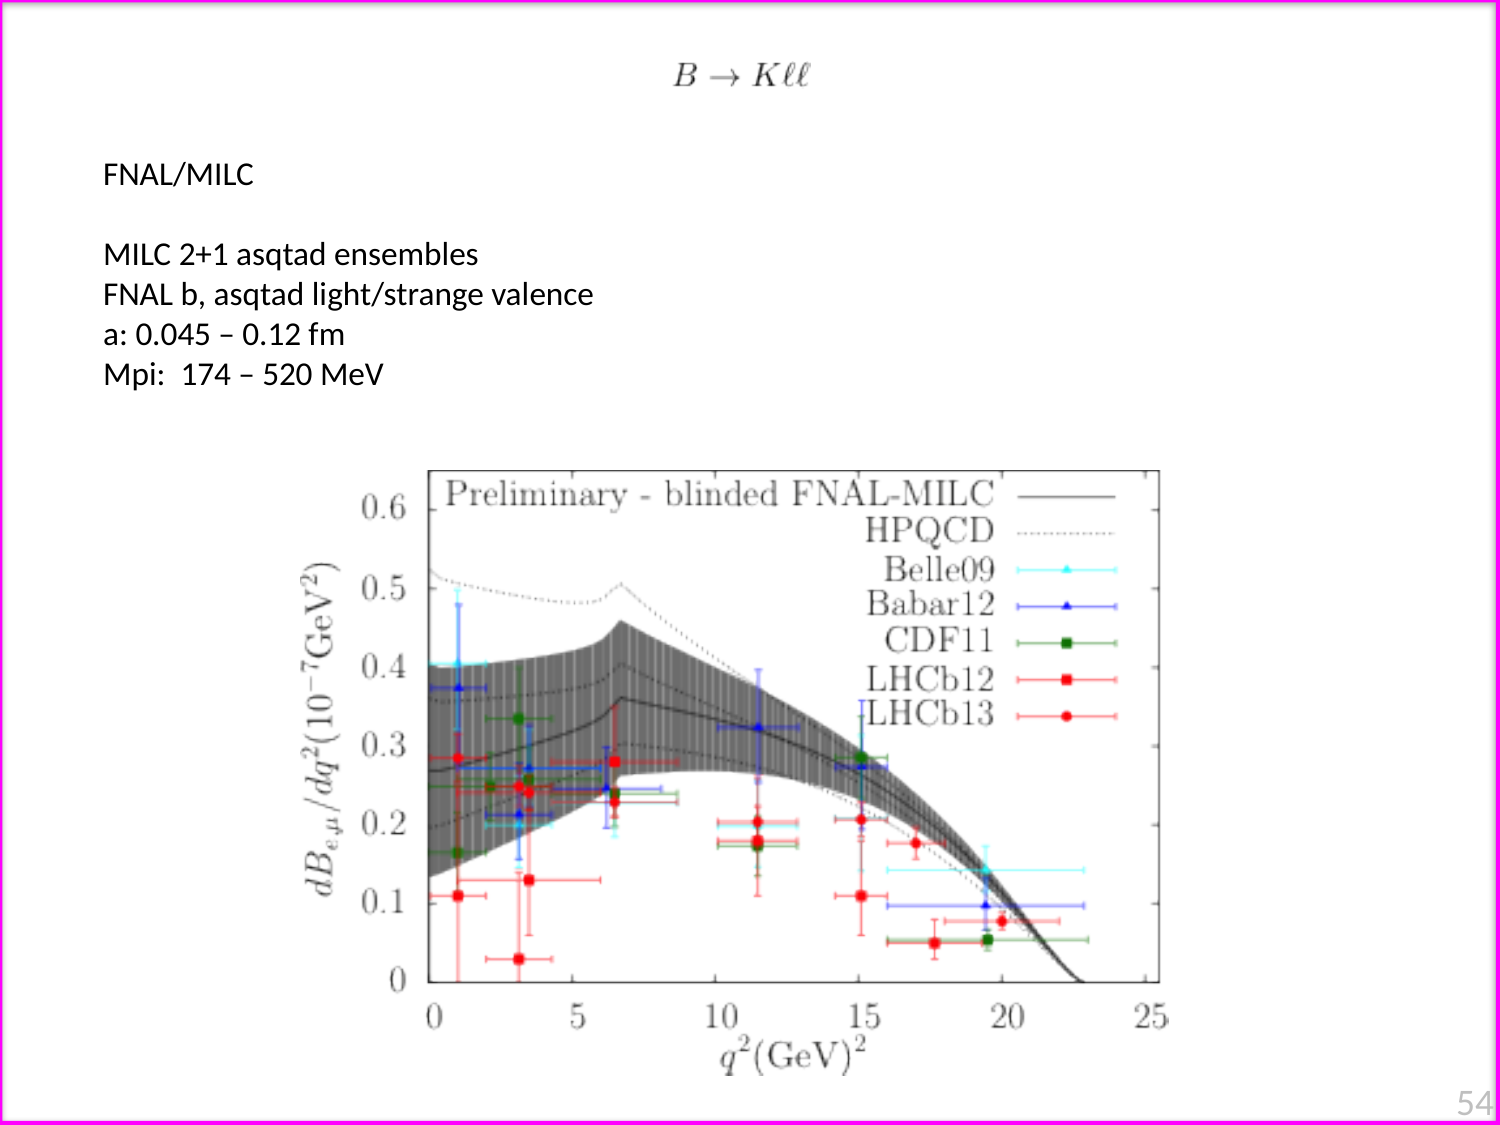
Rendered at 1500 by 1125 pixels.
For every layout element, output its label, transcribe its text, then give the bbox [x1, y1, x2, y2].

text_box 54 [1441, 1070, 1500, 1125]
picture [299, 470, 1169, 1076]
picture [672, 61, 811, 89]
text_box FNAL/MILC MILC 2+1 asqtad ensembles FNAL b, asqtad light/strange valence a: 0.045 – 0.12 fm Mpi: 174 – 520 MeV [88, 144, 1122, 400]
text_box [0, 0, 1500, 1125]
